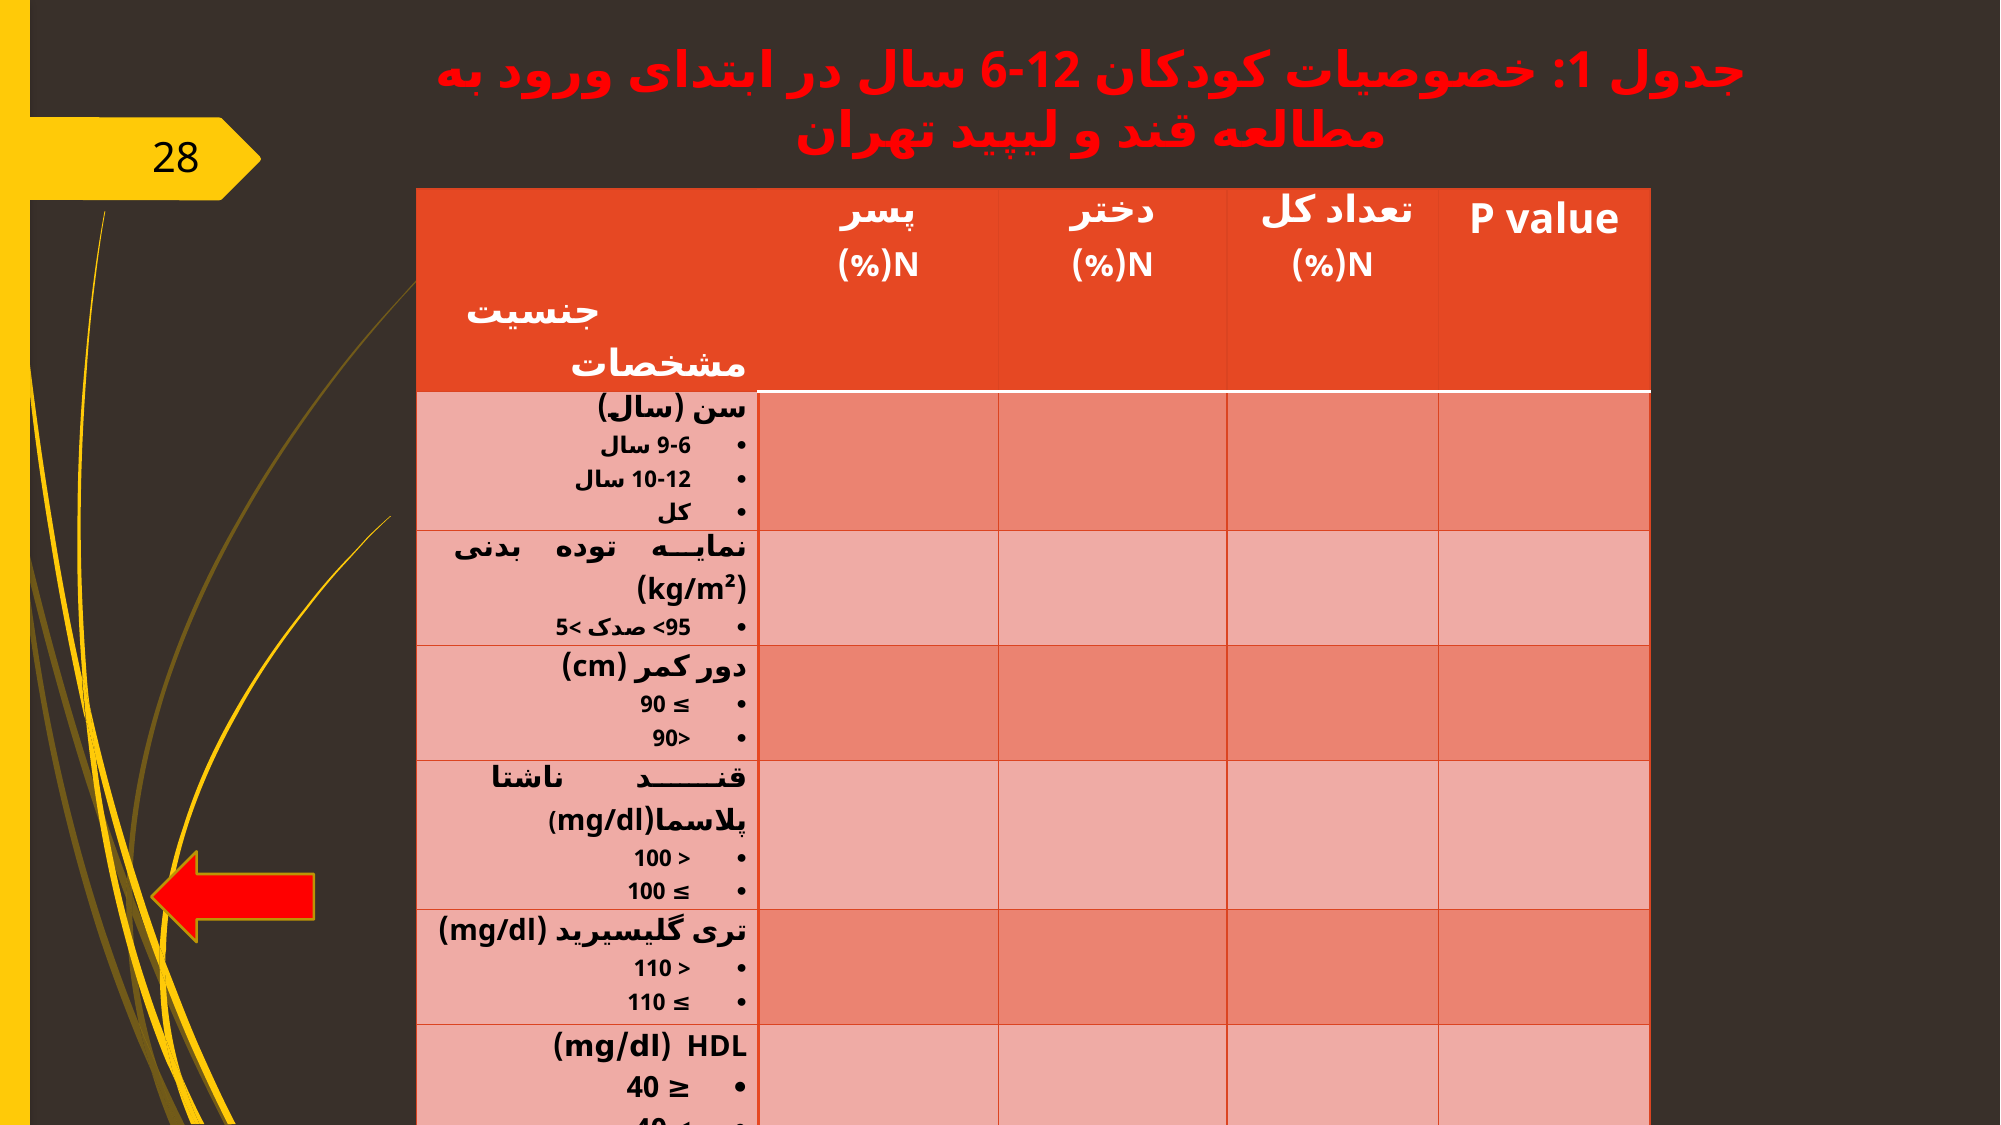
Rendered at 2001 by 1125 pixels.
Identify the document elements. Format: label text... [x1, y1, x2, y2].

table_header تعداد کل N(%) [1228, 190, 1438, 390]
table_cell [1439, 531, 1649, 645]
table_cell [1228, 646, 1438, 760]
table_cell [1439, 646, 1649, 760]
table_header جنسیت مشخصات [417, 190, 757, 391]
table_cell [1228, 1025, 1438, 1125]
table_header P value [1439, 190, 1649, 390]
table_header پسر N(%) [760, 190, 998, 390]
table_cell [999, 1025, 1226, 1125]
table_cell [1228, 531, 1438, 645]
table_cell تری گلیسیرید (mg/dl) < 110 ≥ 110 [417, 910, 757, 1024]
table_cell نمایه توده بدنی (kg/m²) 95> صدک >5 [417, 531, 757, 645]
table_cell [1228, 761, 1438, 909]
table_cell [1439, 910, 1649, 1024]
table_cell [760, 393, 998, 530]
table_cell سن (سال) 9-6 سال 10-12 سال کل [417, 392, 757, 530]
table_header دختر N(%) [999, 190, 1226, 390]
table_cell [1439, 1025, 1649, 1125]
table_cell [999, 761, 1226, 909]
table_cell [760, 531, 998, 645]
table_cell HDL ‏(‏mg/dl‏)‏ ≤ 40 > 40 [417, 1025, 757, 1125]
table_cell [1439, 761, 1649, 909]
table_cell [1228, 393, 1438, 530]
text_box [150, 850, 316, 944]
table_cell قند ناشتا پلاسما(mg/dl) < 100 ≥ 100 [417, 761, 757, 909]
table_cell [760, 761, 998, 909]
table_cell [760, 1025, 998, 1125]
table_cell [999, 910, 1226, 1024]
slide_number 28 [87, 129, 216, 190]
table_cell [999, 393, 1226, 530]
table_cell [1439, 393, 1649, 530]
table_cell [999, 531, 1226, 645]
title جدول 1: خصوصیات کودکان 12-6 سال در ابتدای ورود به مطالعه قند و لیپید تهران [397, 29, 1786, 165]
table_cell [1228, 910, 1438, 1024]
table_cell [760, 646, 998, 760]
table_cell دور کمر (cm) ≥ 90 <90 [417, 646, 757, 760]
table_cell [760, 910, 998, 1024]
table_cell [999, 646, 1226, 760]
